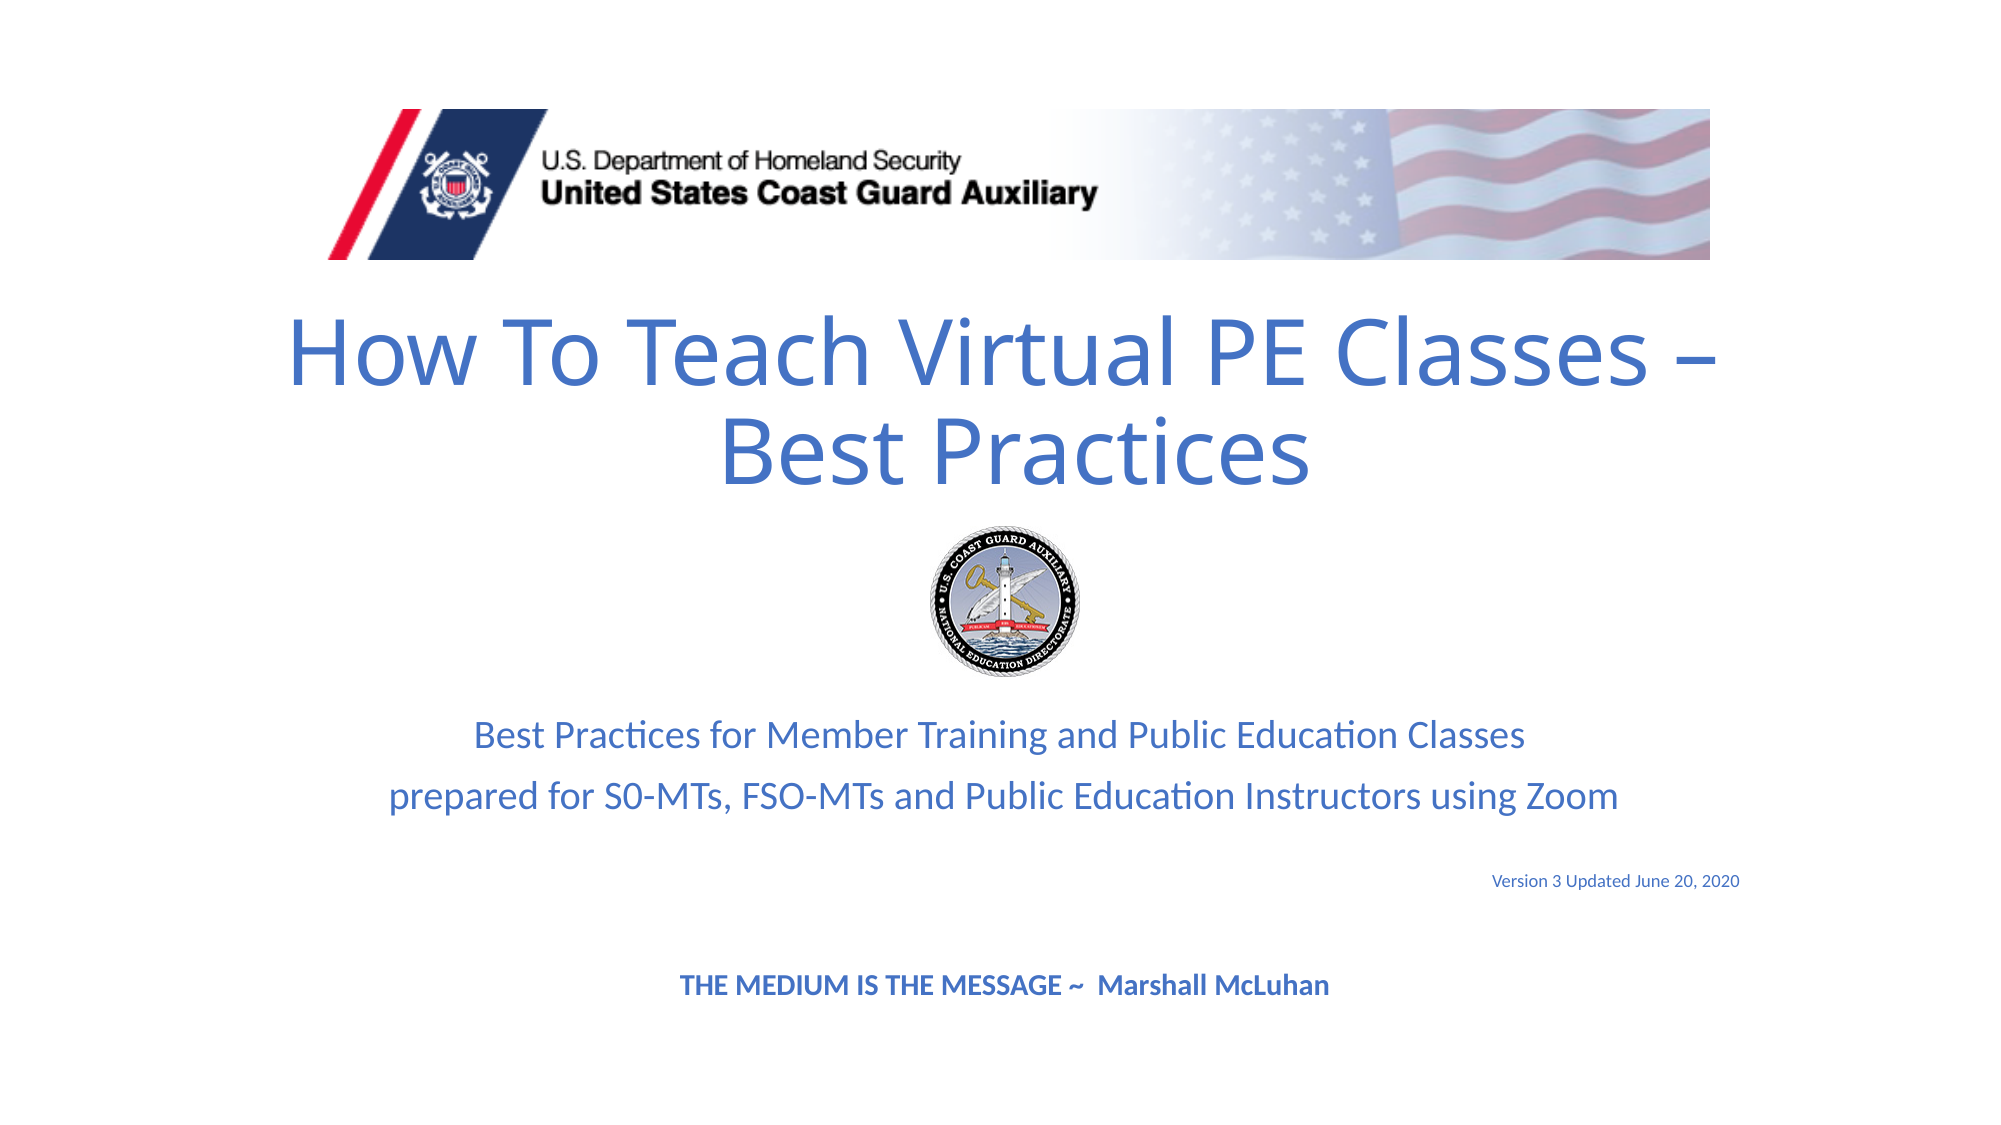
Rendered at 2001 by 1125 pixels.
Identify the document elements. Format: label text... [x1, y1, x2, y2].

picture [325, 109, 1710, 260]
title How To Teach Virtual PE Classes – Best Practices [264, 289, 1765, 622]
subtitle Best Practices for Member Training and Public Education Classes prepared for S0-MTs, FSO-MTs and Public Education Instructors using Zoom Version 3 Updated June 20, 2020 THE MEDIUM IS THE MESSAGE ~ Marshall McLuhan [255, 706, 1755, 1012]
picture [929, 526, 1080, 677]
